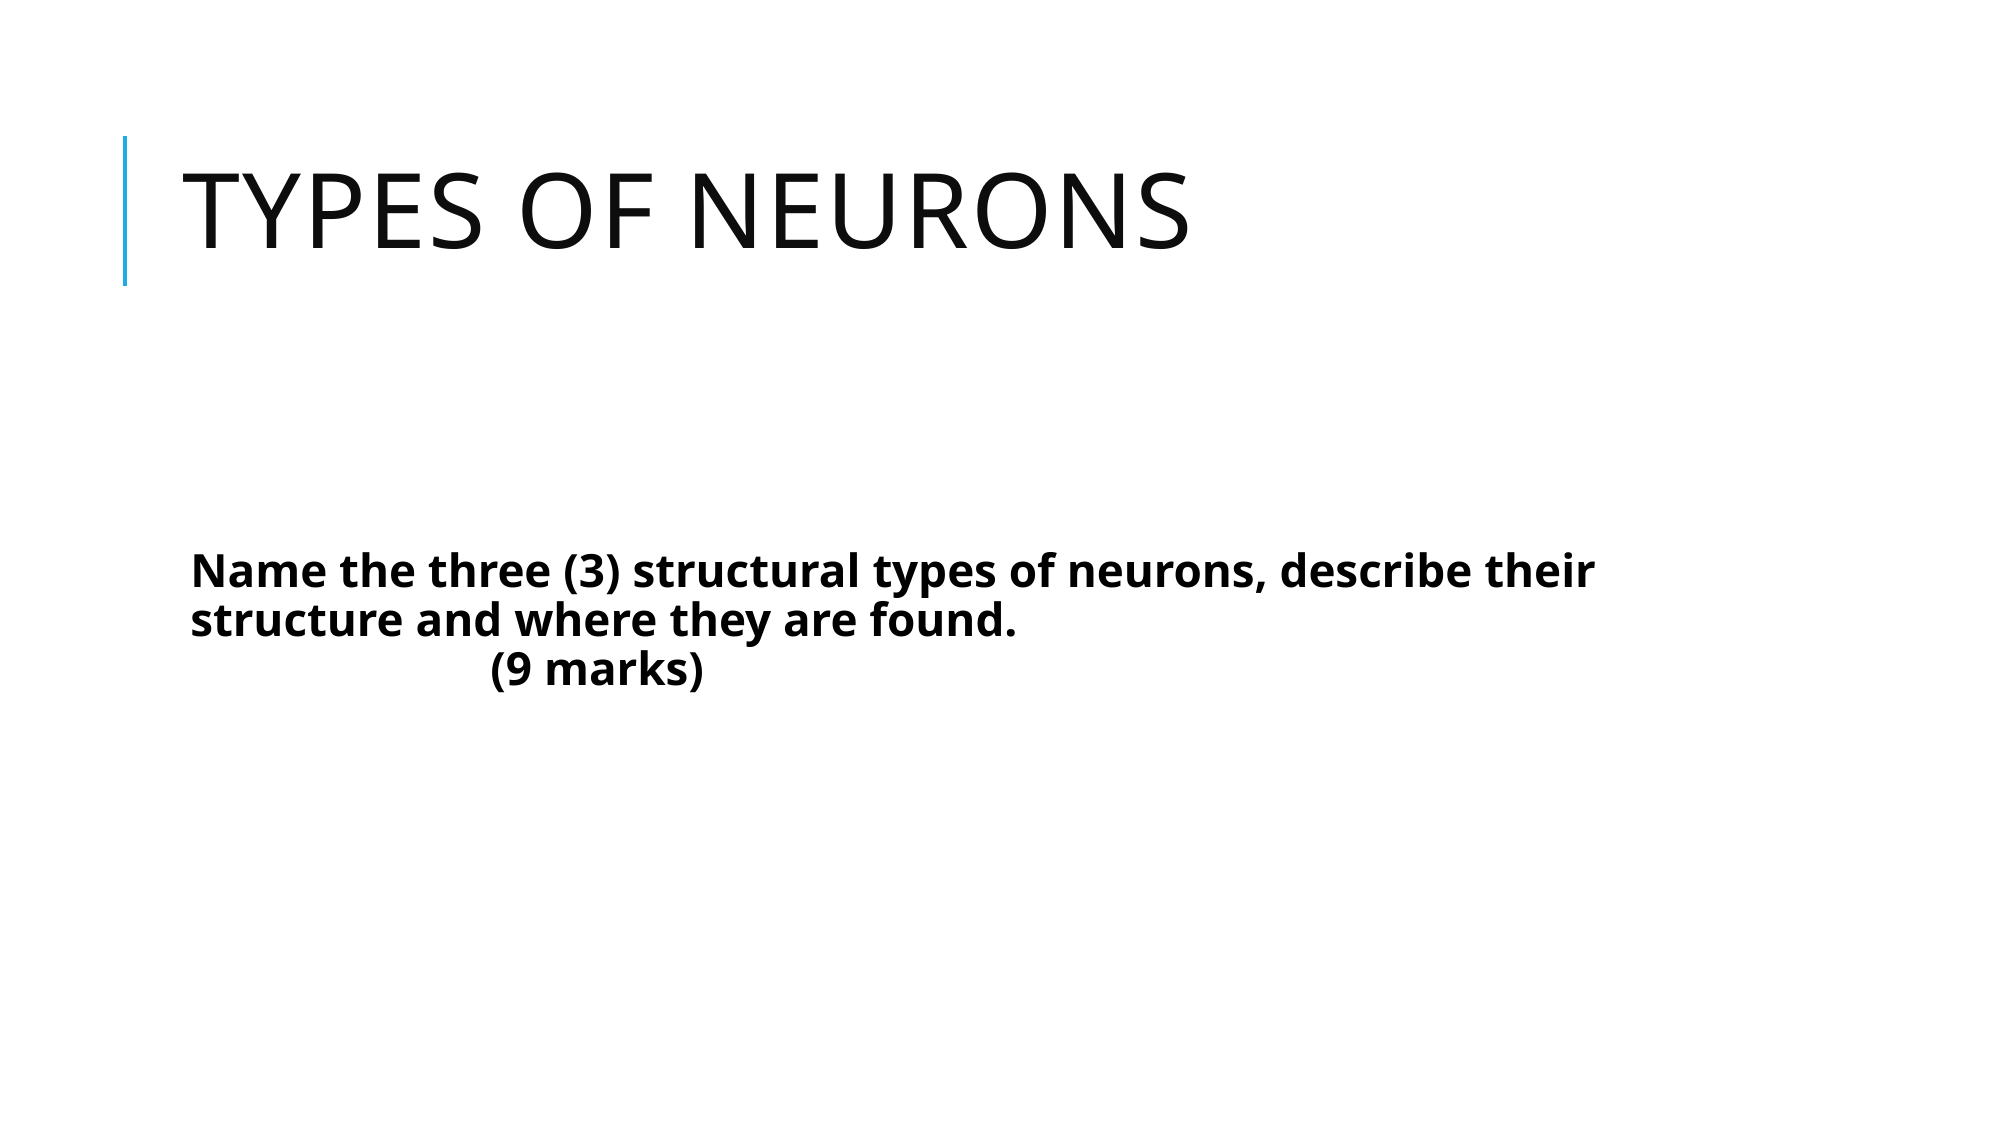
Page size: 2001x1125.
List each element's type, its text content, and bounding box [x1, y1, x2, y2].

list Name the three (3) structural types of neurons, describe their structure and where they are found. (9 marks) [168, 539, 1763, 1035]
title Types of neurons [168, 96, 1763, 342]
